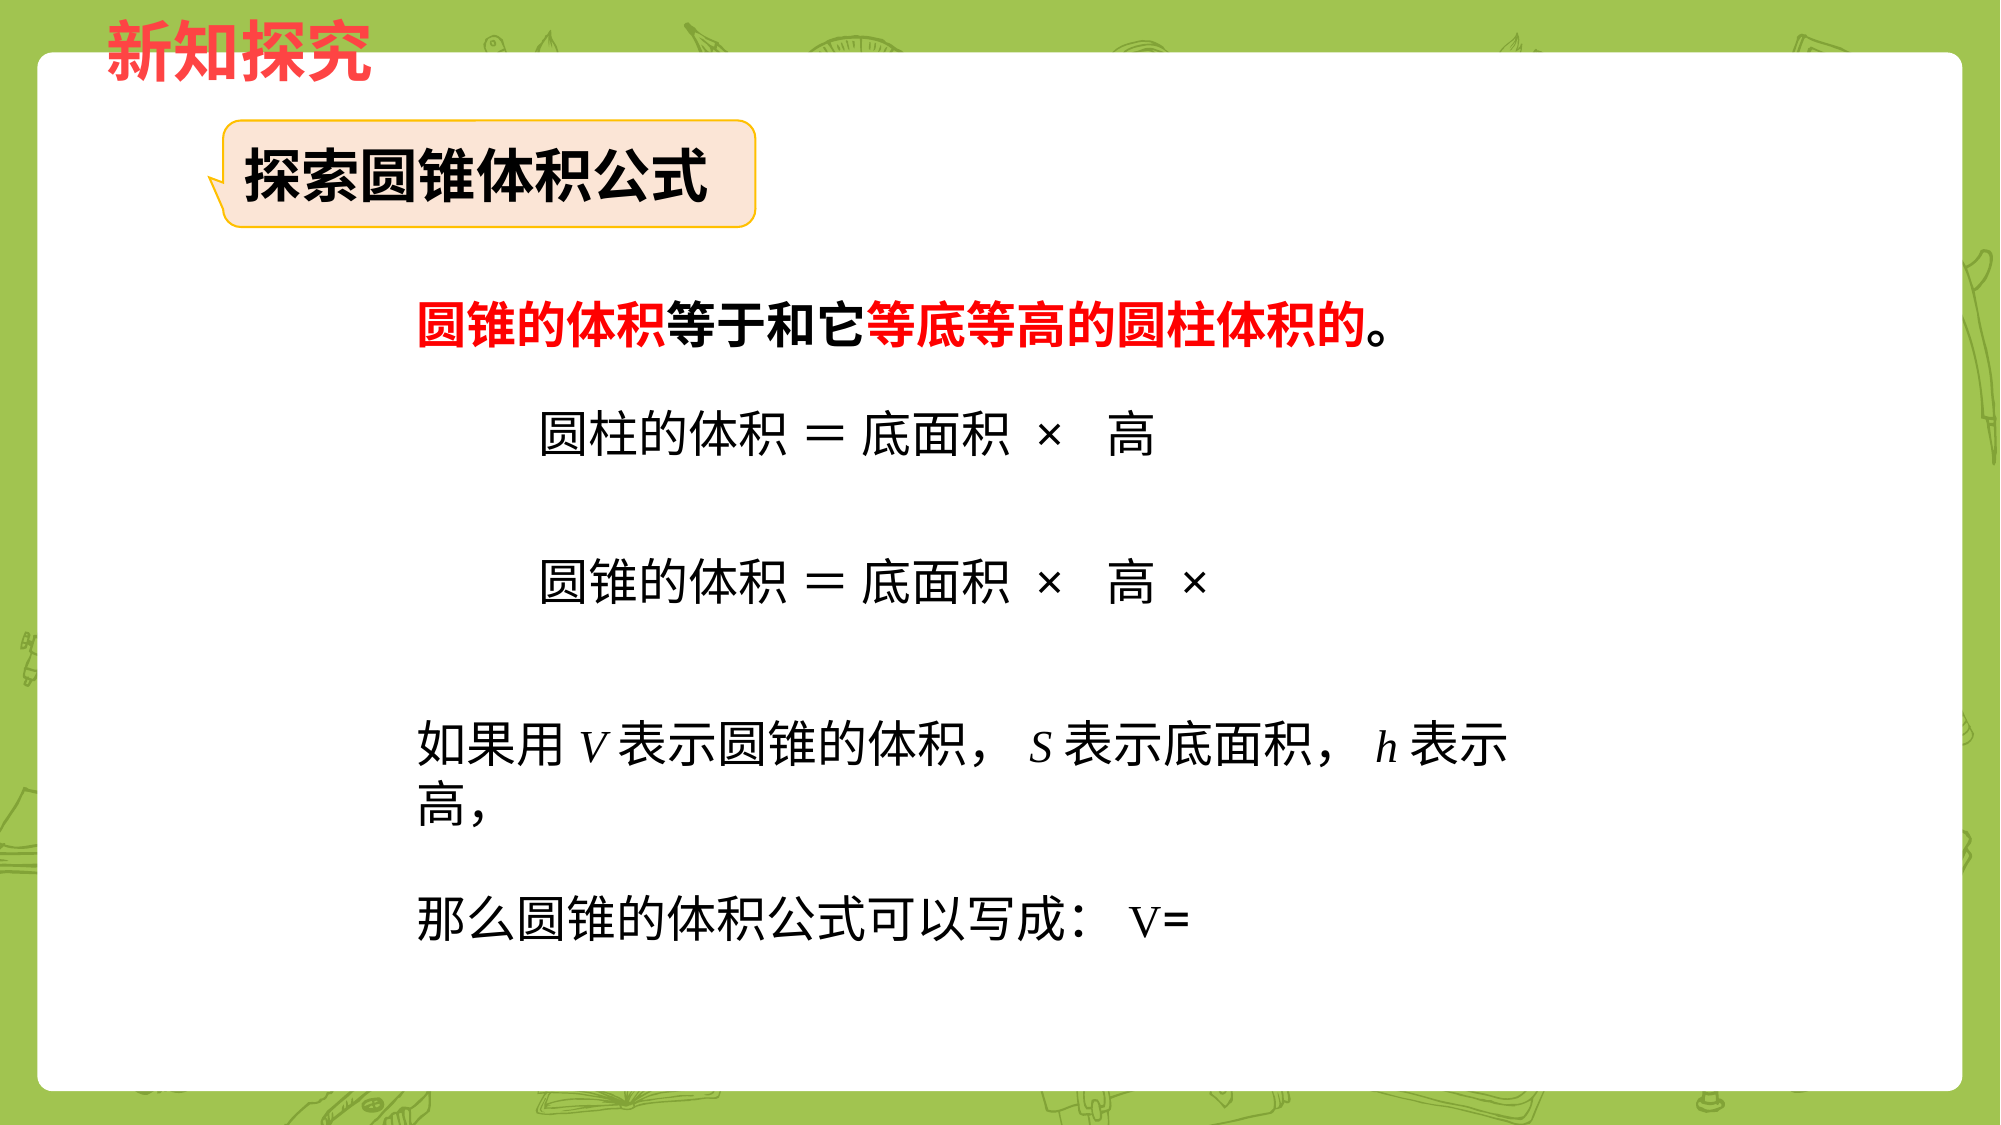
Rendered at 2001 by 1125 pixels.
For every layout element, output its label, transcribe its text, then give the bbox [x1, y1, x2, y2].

text_box 圆柱的体积 ＝ 底面积 × 高 [523, 395, 1242, 470]
text_box 探索圆锥体积公式 [207, 119, 757, 229]
